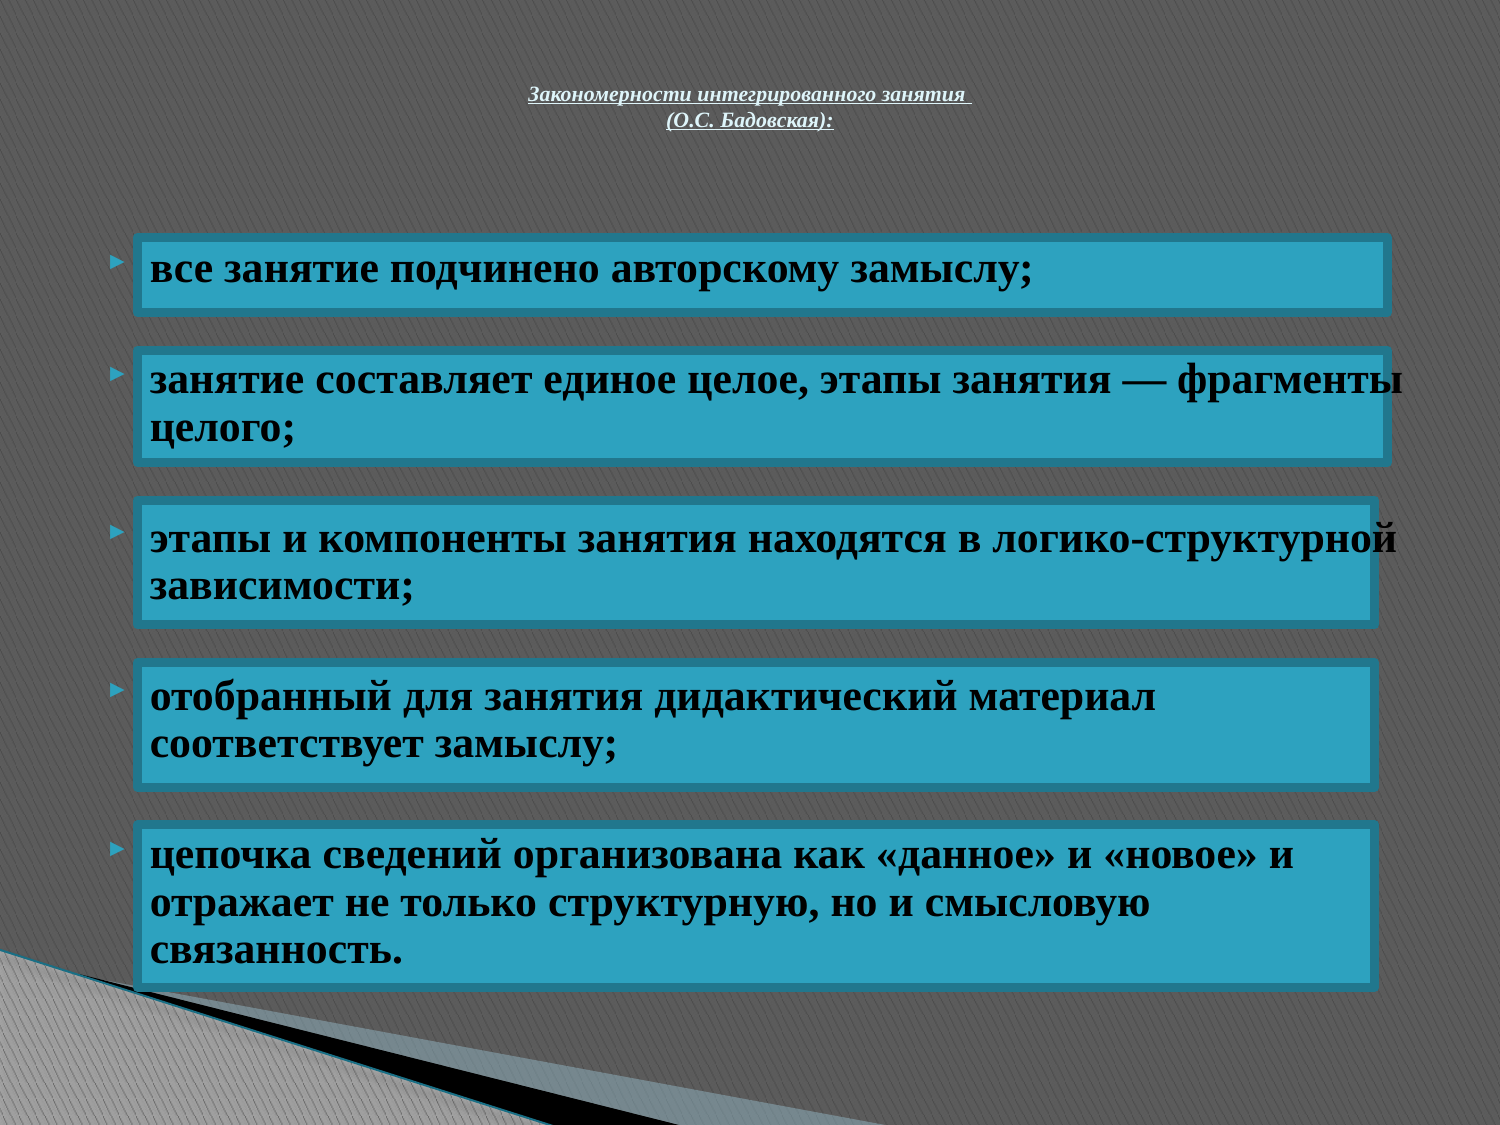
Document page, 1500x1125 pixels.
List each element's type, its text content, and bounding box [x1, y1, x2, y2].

text_box [133, 986, 1379, 992]
list все занятие подчинено авторскому замыслу; занятие составляет единое целое, этапы занятия — фрагменты целого; этапы и компоненты занятия находятся в логико-структурной зависимости; отобранный для занятия дидактический материал соответствует замыслу; цепочка сведений организована как «данное» и «новое» и отражает не только структурную, но и смысловую связанность. [75, 237, 1425, 986]
text_box [133, 233, 1392, 237]
title Закономерности интегрированного занятия (О.С. Бадовская): [75, 45, 1425, 175]
